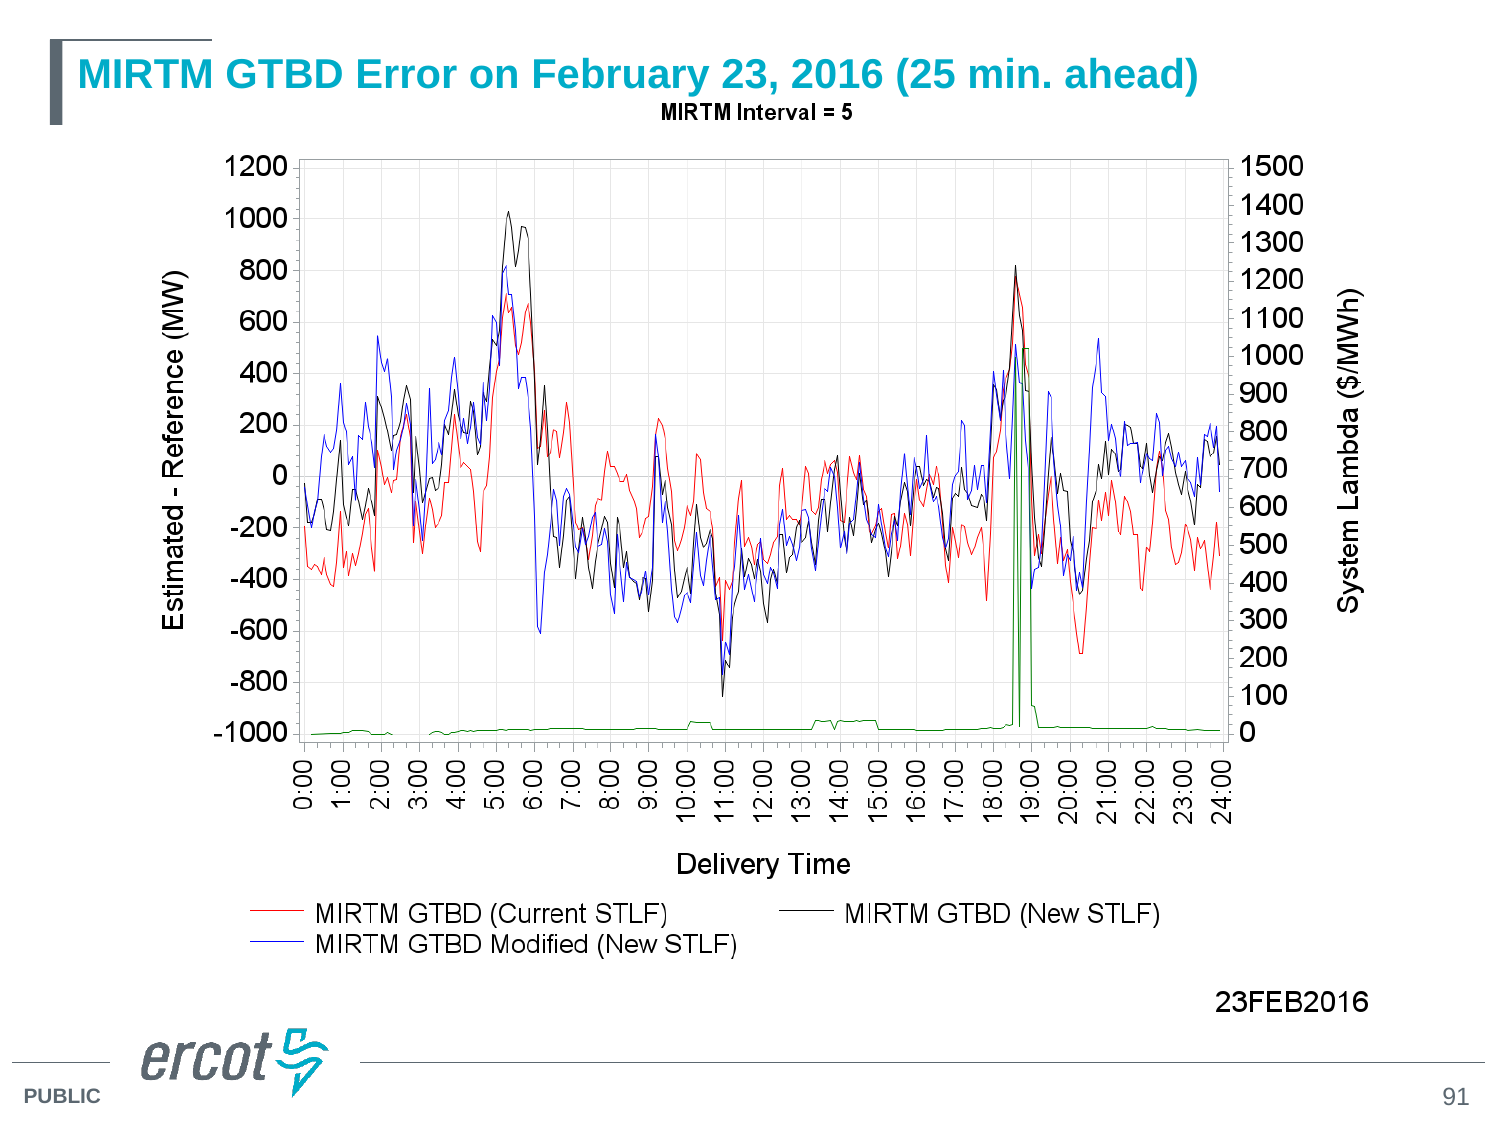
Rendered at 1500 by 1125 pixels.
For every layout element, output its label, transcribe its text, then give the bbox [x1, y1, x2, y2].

picture [142, 99, 1369, 1020]
title MIRTM GTBD Error on February 23, 2016 (25 min. ahead) [62, 39, 1450, 228]
picture [137, 1024, 332, 1100]
